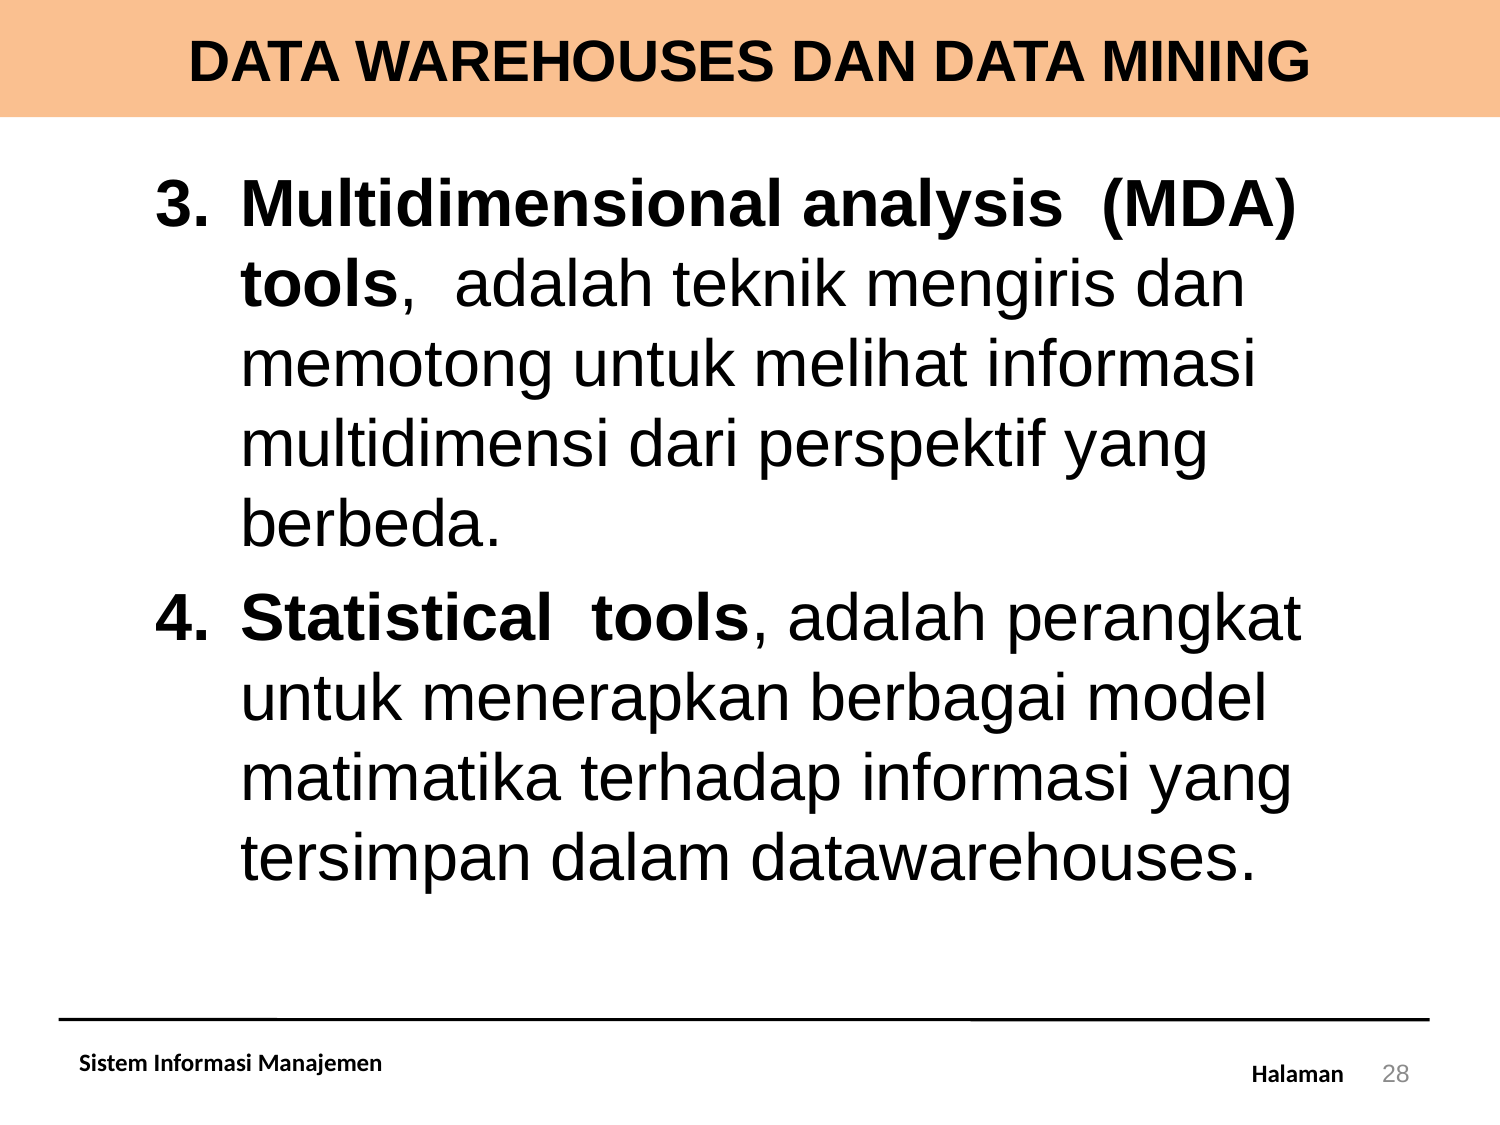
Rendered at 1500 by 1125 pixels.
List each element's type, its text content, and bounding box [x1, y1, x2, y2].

slide_number 28 [1359, 1042, 1425, 1103]
list Multidimensional analysis (MDA) tools, adalah teknik mengiris dan memotong untuk melihat informasi multidimensi dari perspektif yang berbeda. Statistical tools, adalah perangkat untuk menerapkan berbagai model matimatika terhadap informasi yang tersimpan dalam datawarehouses. [75, 152, 1425, 1005]
footer Sistem Informasi Manajemen [64, 1031, 446, 1092]
title DATA WAREHOUSES DAN DATA MINING [0, 0, 1500, 118]
